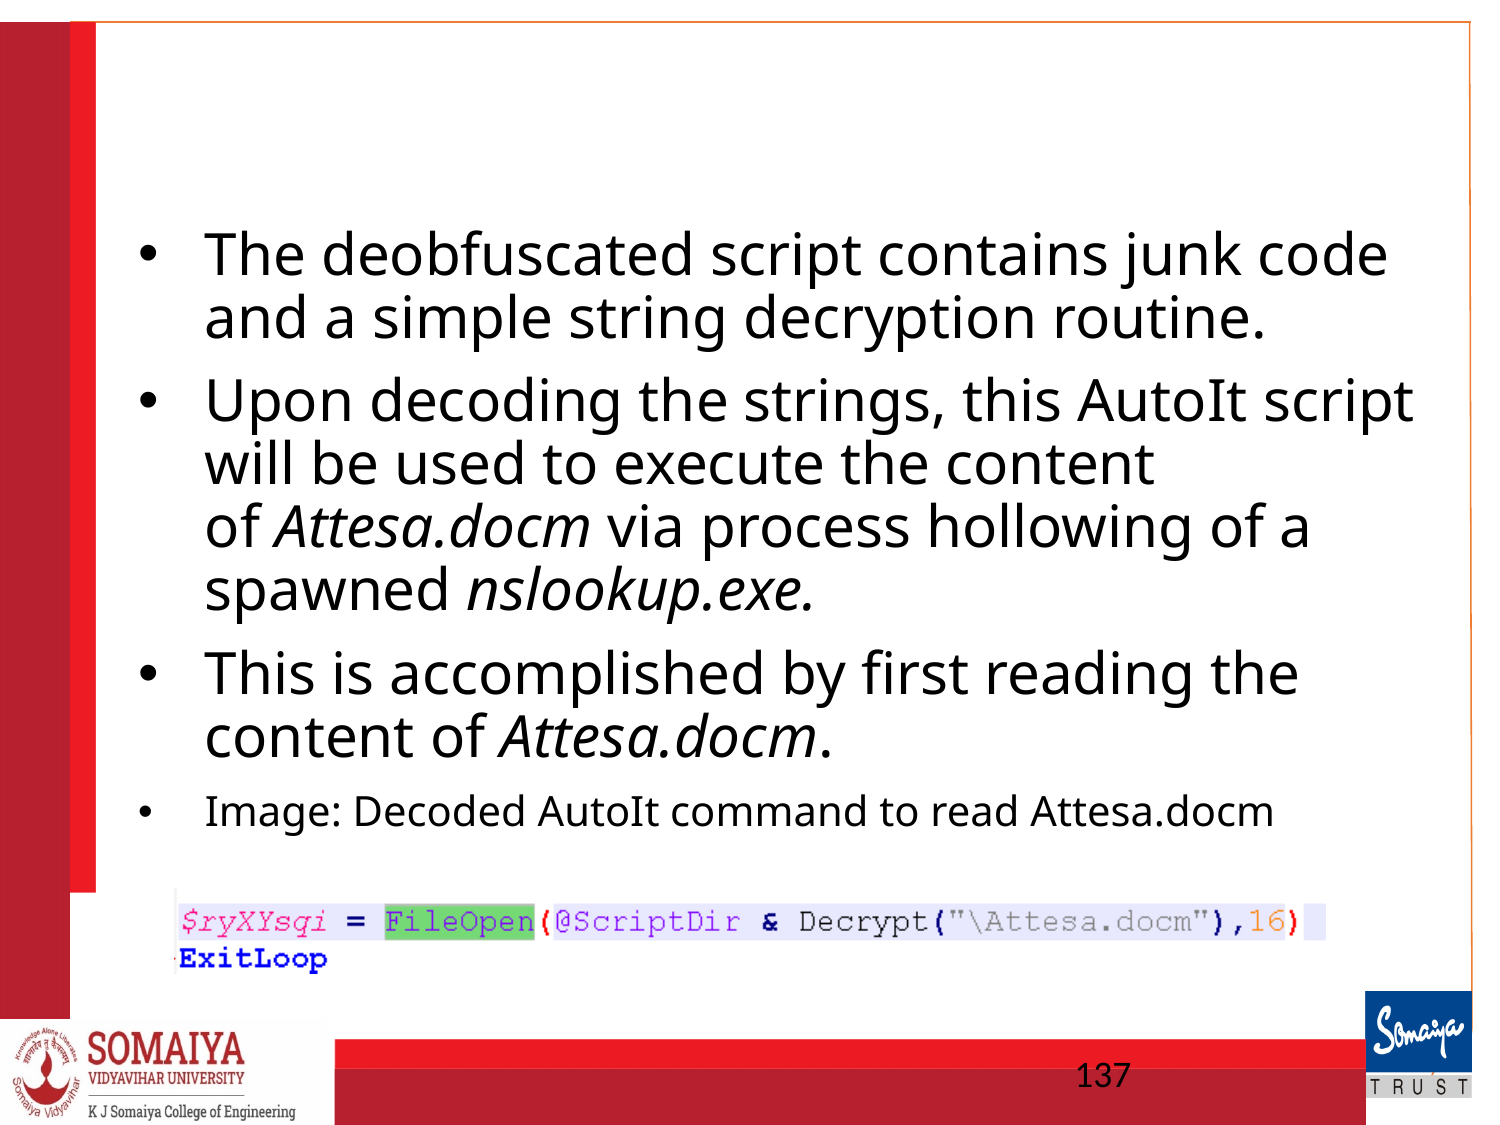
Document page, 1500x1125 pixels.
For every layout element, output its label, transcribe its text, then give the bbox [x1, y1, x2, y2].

slide_number 137 [1059, 1042, 1397, 1103]
picture [335, 1040, 1365, 1125]
picture [0, 22, 327, 1125]
picture [173, 888, 1326, 974]
list The deobfuscated script contains junk code and a simple string decryption routine. Upon decoding the strings, this AutoIt script will be used to execute the content of Attesa.docm via process hollowing of a spawned nslookup.exe. This is accomplished by first reading the content of Attesa.docm. Image: Decoded AutoIt command to read Attesa.docm [114, 217, 1465, 960]
picture [1365, 991, 1472, 1098]
